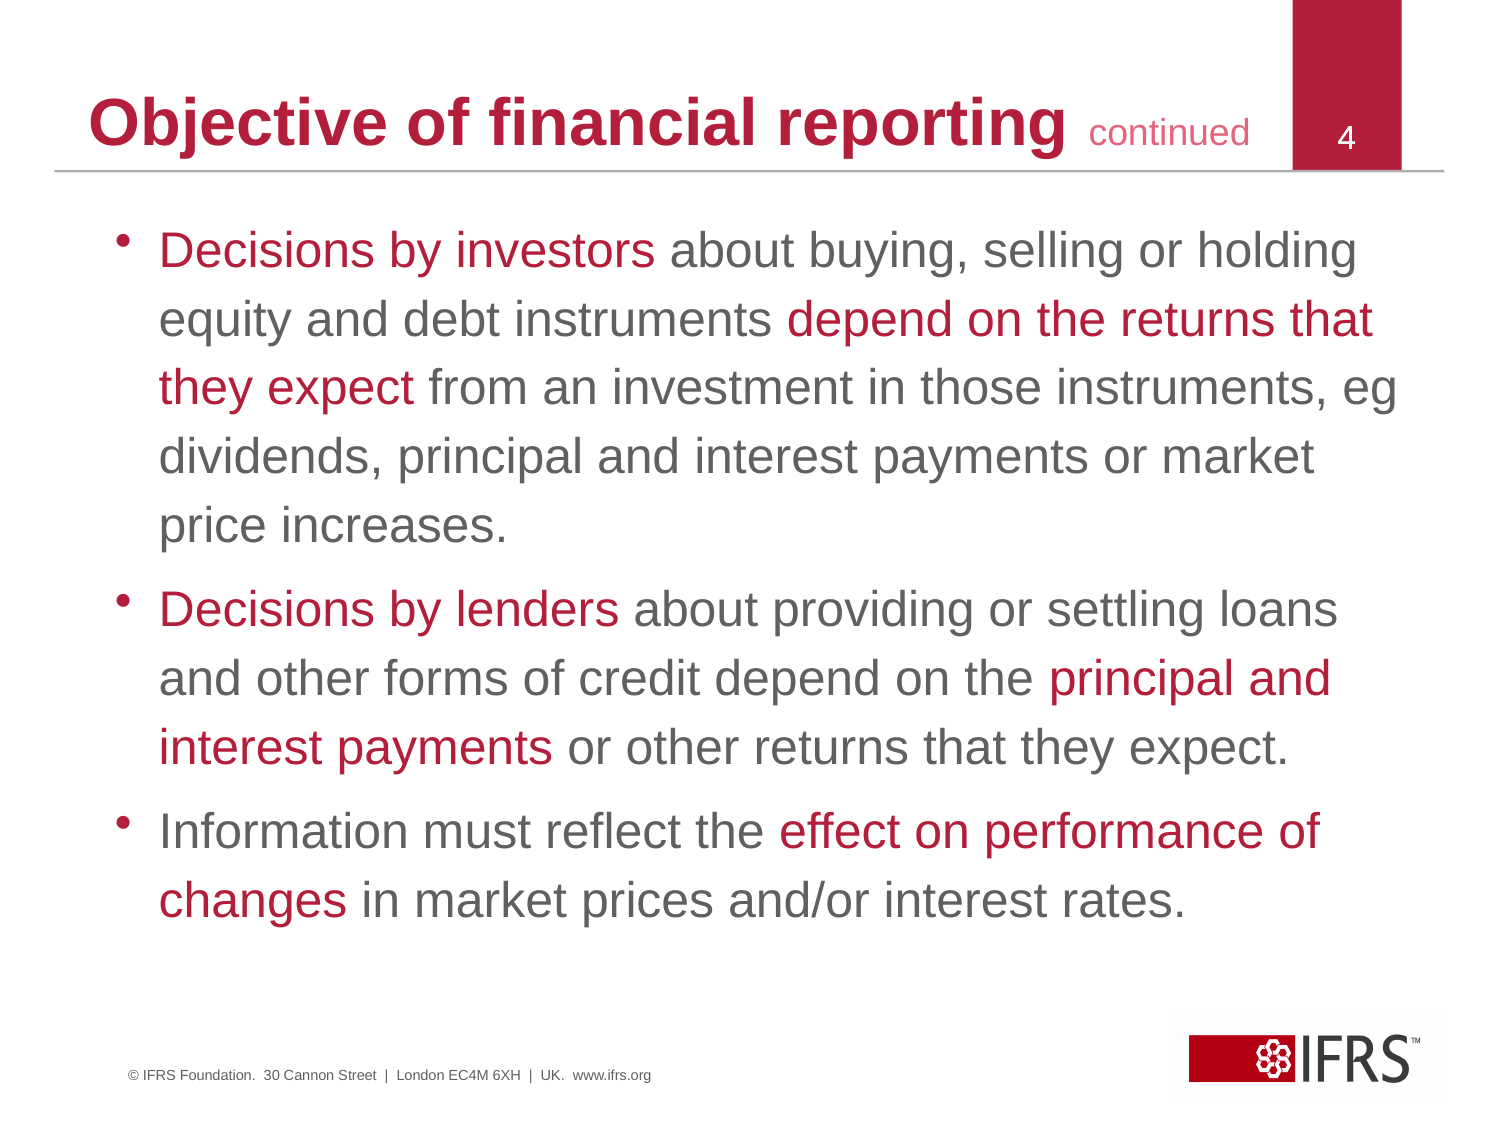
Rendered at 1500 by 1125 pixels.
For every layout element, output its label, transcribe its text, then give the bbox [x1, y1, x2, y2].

list Decisions by investors about buying, selling or holding equity and debt instruments depend on the returns that they expect from an investment in those instruments, eg dividends, principal and interest payments or market price increases. Decisions by lenders about providing or settling loans and other forms of credit depend on the principal and interest payments or other returns that they expect. Information must reflect the effect on performance of changes in market prices and/or interest rates. [114, 208, 1402, 1008]
picture [1164, 1007, 1448, 1108]
text_box 4 [1296, 116, 1399, 149]
title Objective of financial reporting continued [88, 29, 1296, 160]
